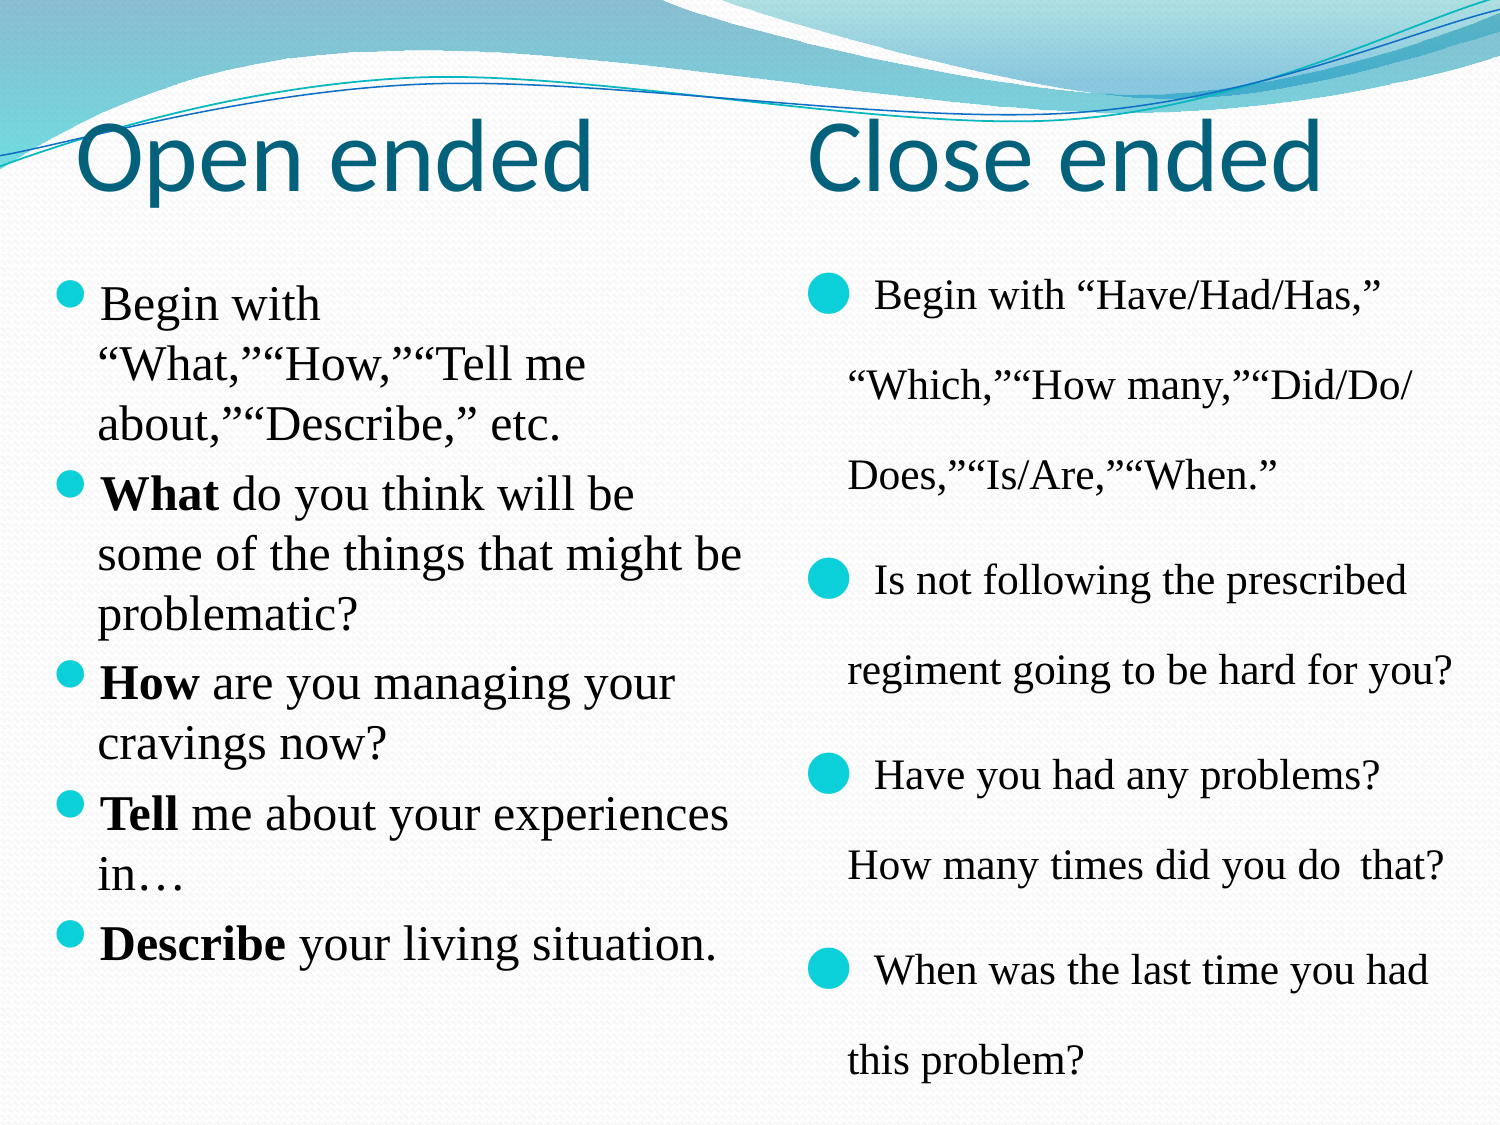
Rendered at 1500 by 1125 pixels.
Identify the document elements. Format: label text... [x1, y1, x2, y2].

text_box Begin with “Have/Had/Has,” “Which,”“How many,”“Did/Do/ Does,”“Is/Are,”“When.” Is not following the prescribed regiment going to be hard for you? Have you had any problems? How many times did you do that? When was the last time you had this problem? Do you like where you are living now? [787, 249, 1475, 1088]
title Open ended Close ended [74, 37, 1426, 213]
list Begin with “What,”“How,”“Tell me about,”“Describe,” etc. What do you think will be some of the things that might be problematic? How are you managing your cravings now? Tell me about your experiences in… Describe your living situation. [37, 262, 763, 1088]
